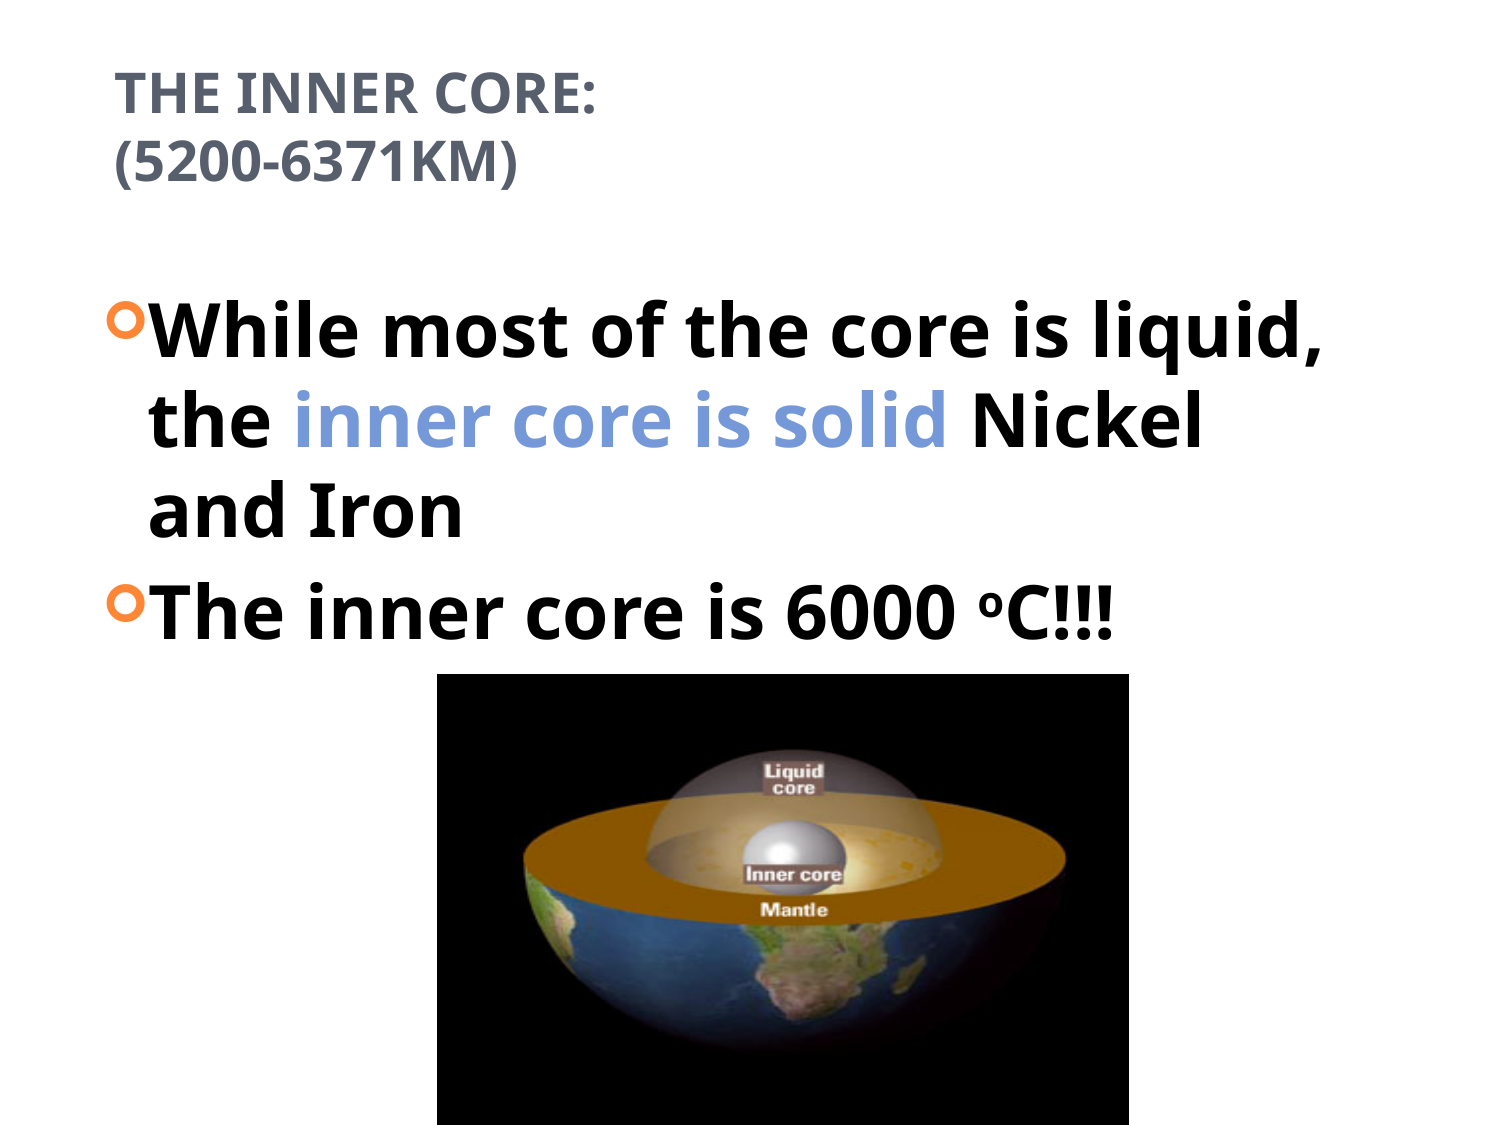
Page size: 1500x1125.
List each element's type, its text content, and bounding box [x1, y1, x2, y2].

picture [436, 674, 1130, 1125]
list While most of the core is liquid, the inner core is solid Nickel and Iron The inner core is 6000 oC!!! [87, 275, 1363, 1025]
title The Inner Core: (5200-6371km) [99, 50, 1375, 200]
